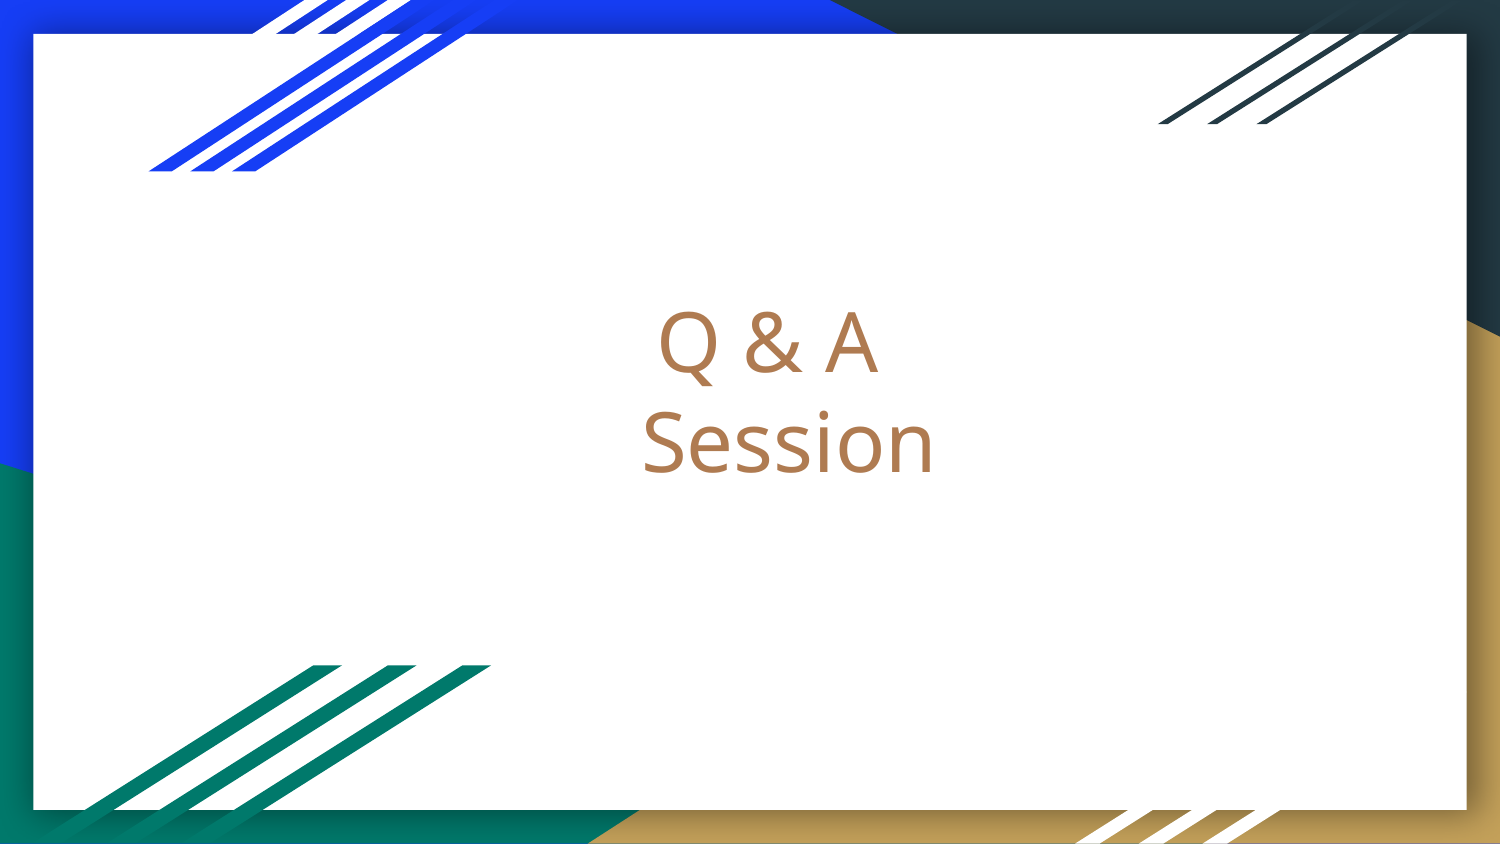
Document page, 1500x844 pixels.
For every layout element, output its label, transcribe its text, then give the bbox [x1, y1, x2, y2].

text_box Q & A Session [282, 273, 1275, 504]
